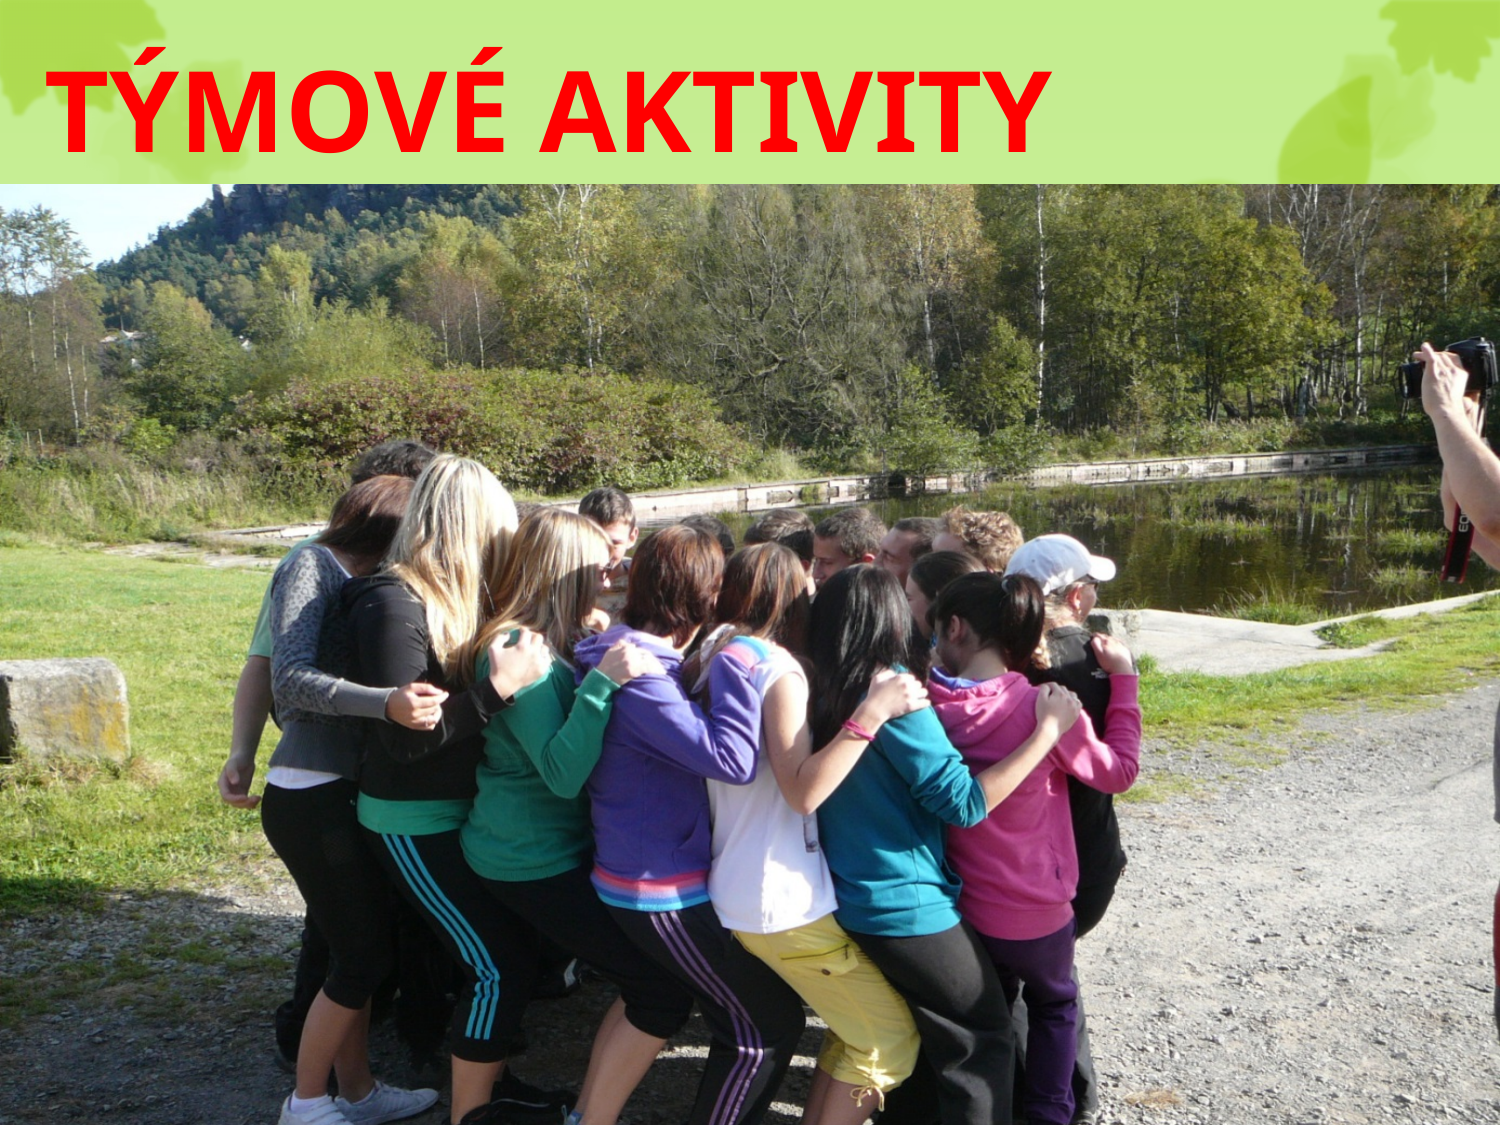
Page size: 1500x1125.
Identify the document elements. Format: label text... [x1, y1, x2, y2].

picture [0, 183, 1500, 1125]
title TÝMOVÉ AKTIVITY [29, 0, 1455, 183]
